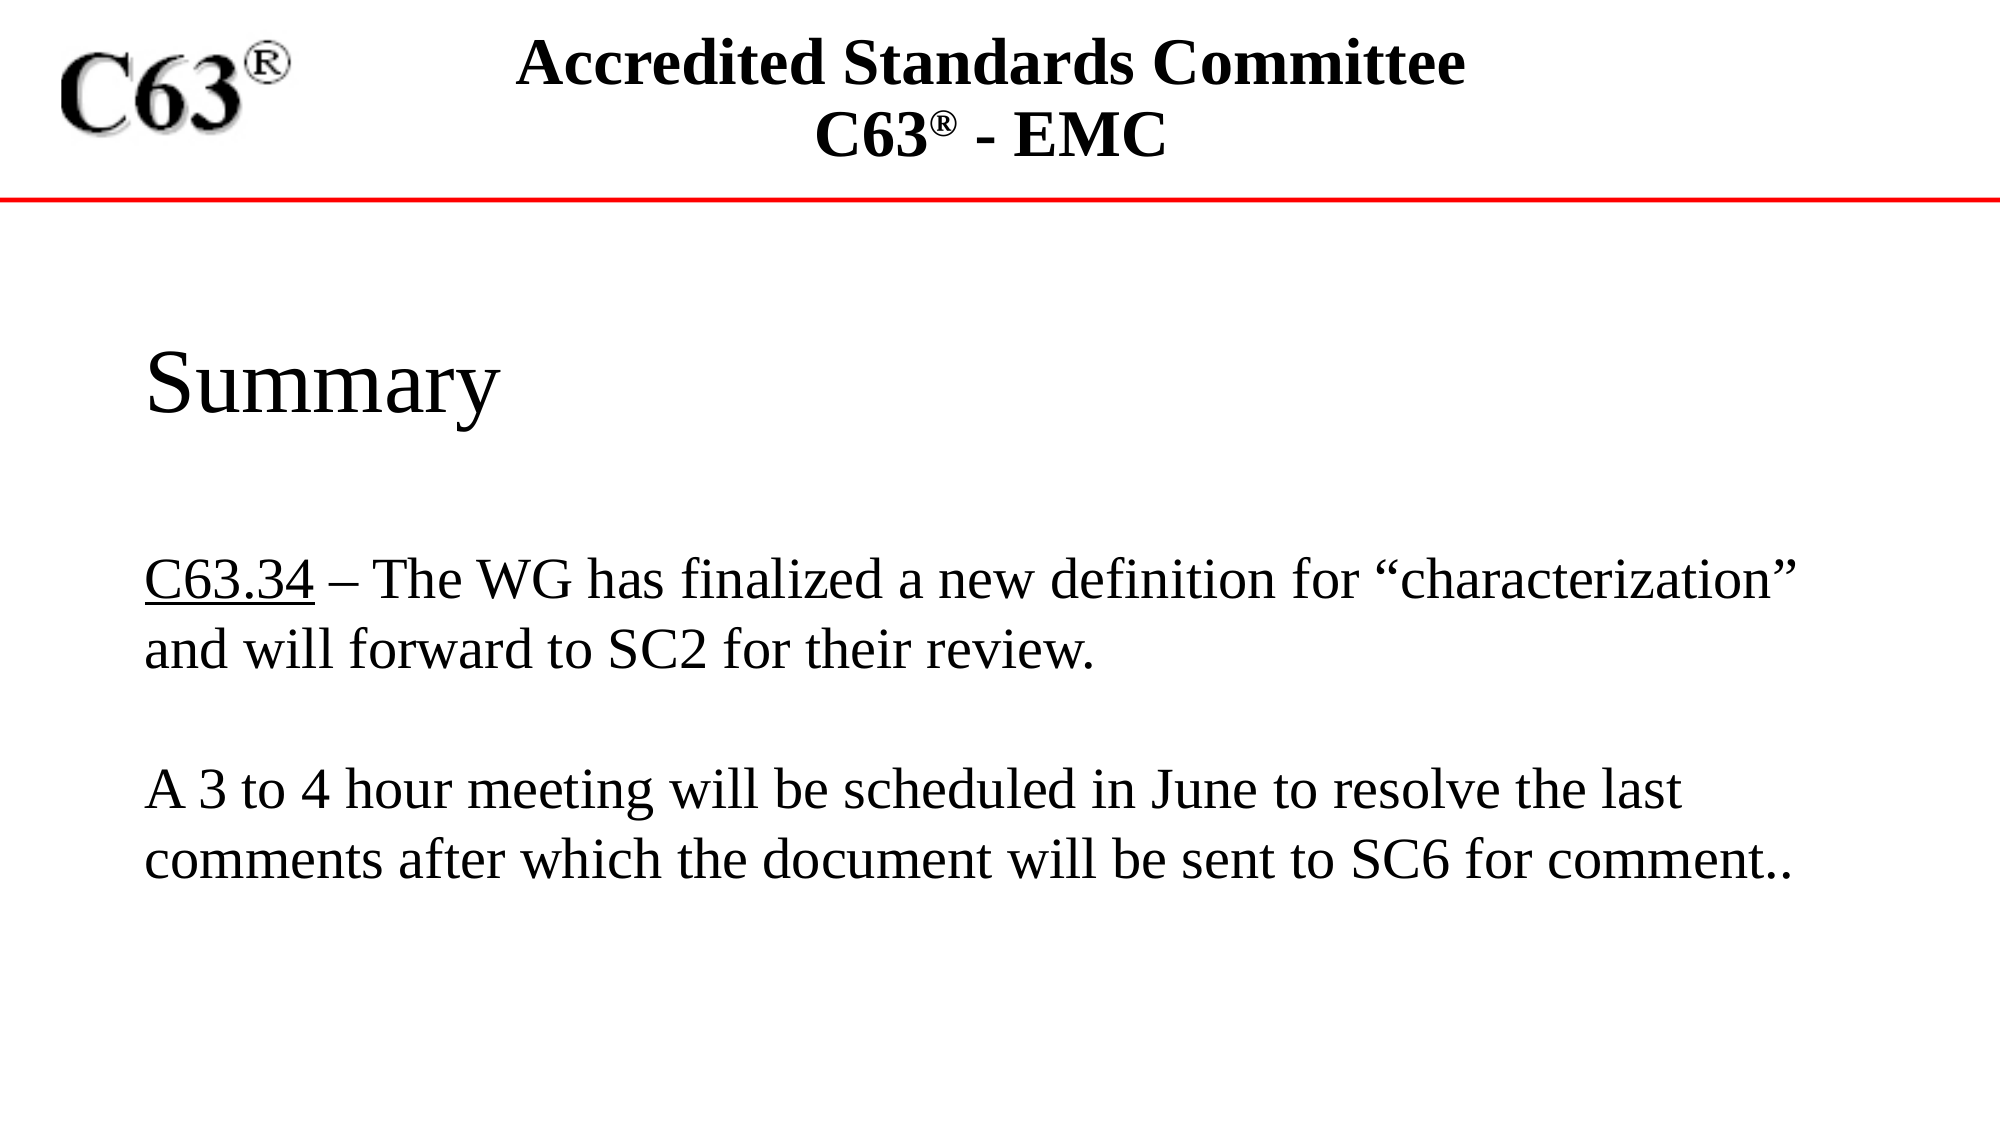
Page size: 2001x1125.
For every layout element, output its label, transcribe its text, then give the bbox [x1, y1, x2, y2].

picture [61, 29, 299, 155]
title Summary C63.34 – The WG has finalized a new definition for “characterization” and will forward to SC2 for their review. A 3 to 4 hour meeting will be scheduled in June to resolve the last comments after which the document will be sent to SC6 for comment.. [136, 256, 1863, 1024]
